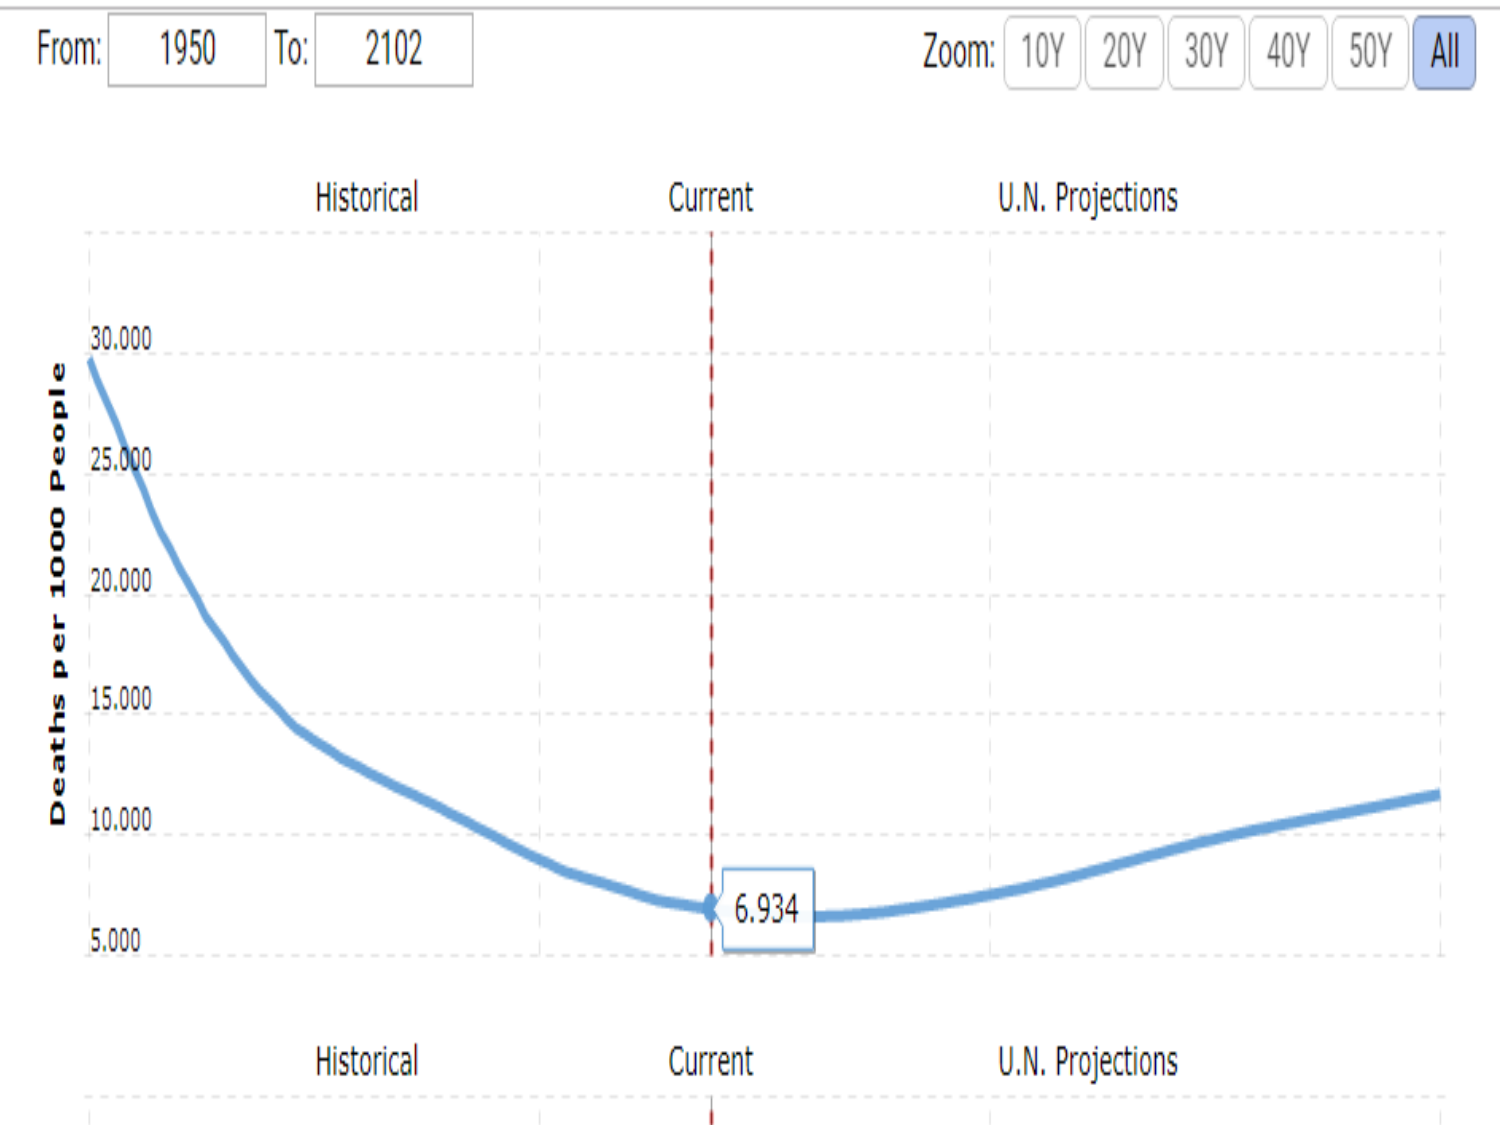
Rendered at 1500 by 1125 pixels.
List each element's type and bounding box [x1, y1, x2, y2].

list [0, 0, 1500, 1125]
